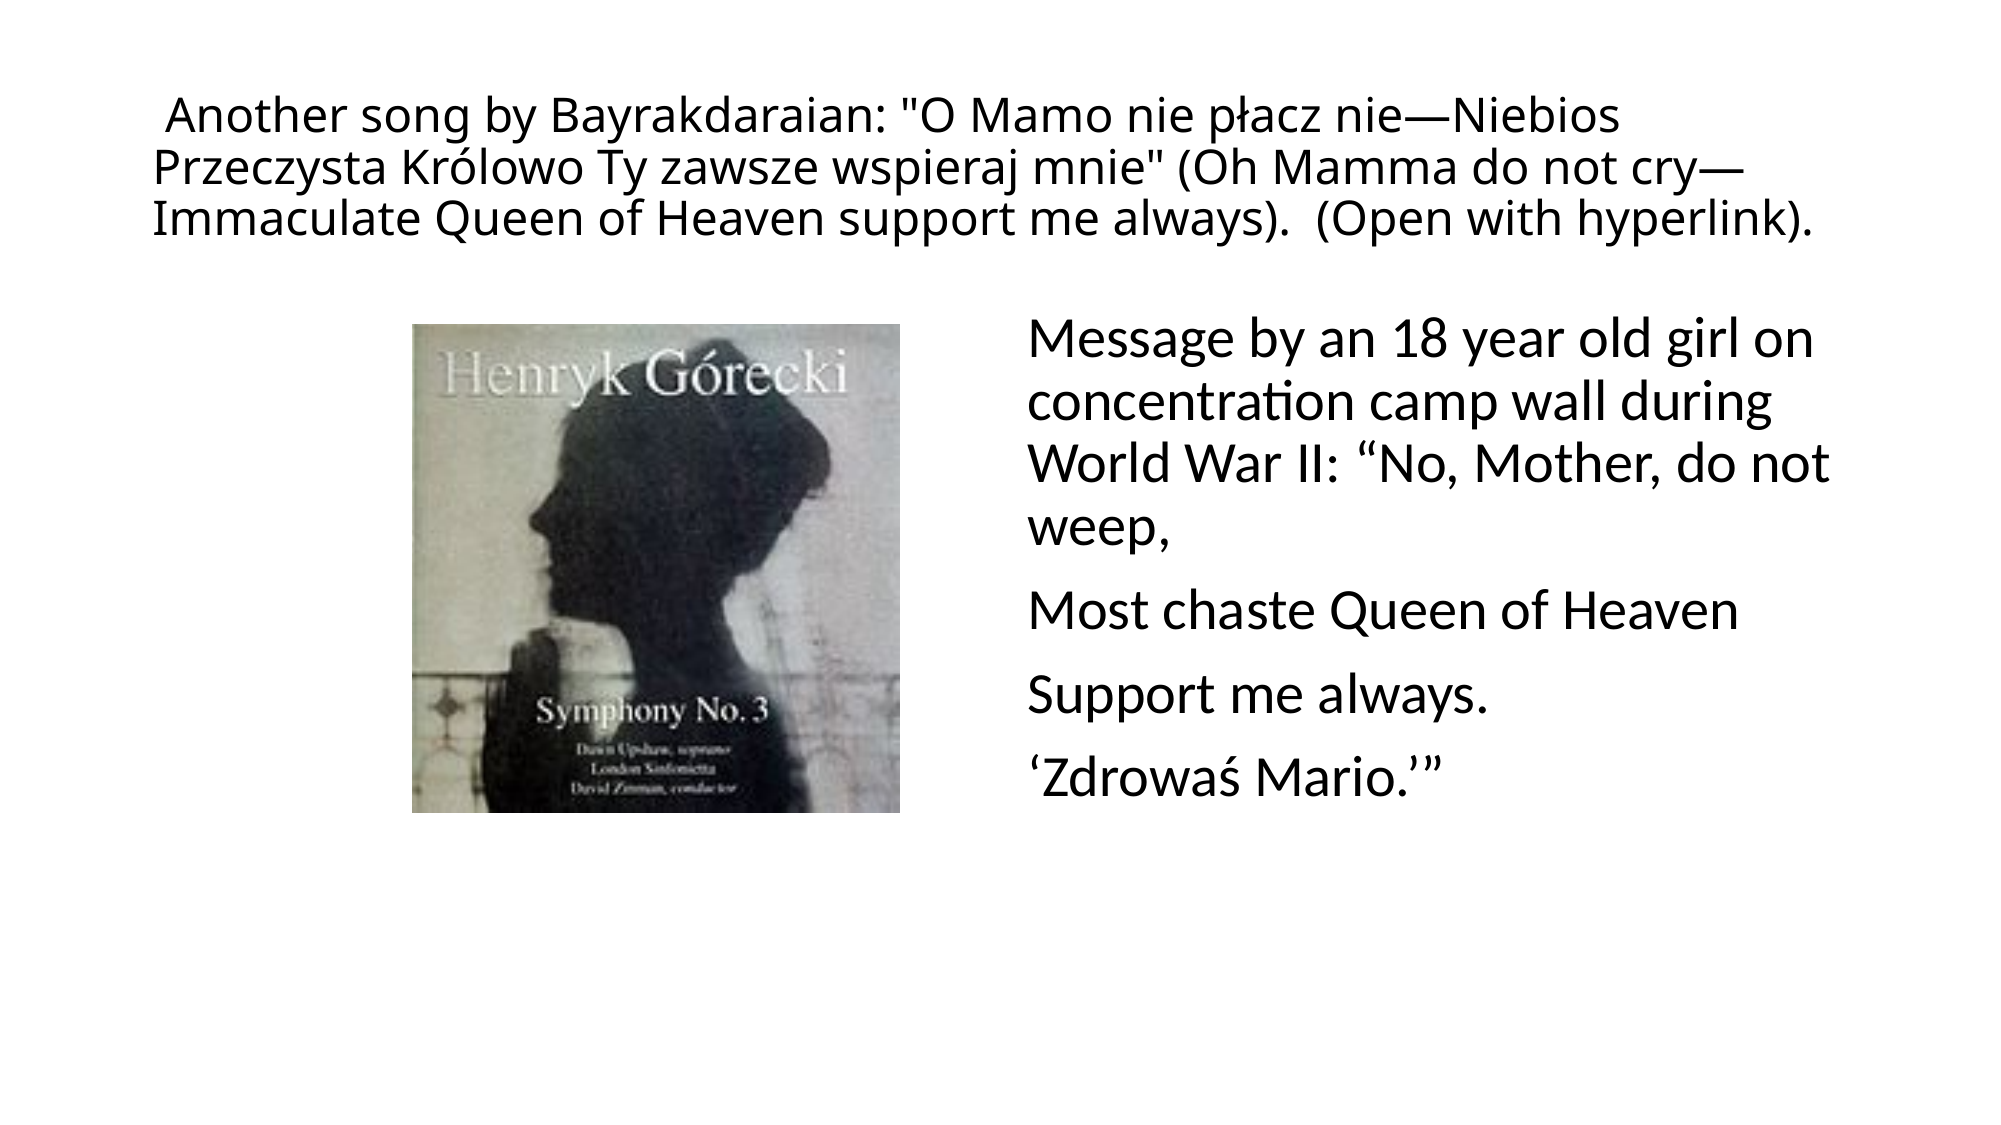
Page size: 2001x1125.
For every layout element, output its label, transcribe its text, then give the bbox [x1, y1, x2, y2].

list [412, 324, 900, 813]
list Message by an 18 year old girl on concentration camp wall during World War II: “No, Mother, do not weep, Most chaste Queen of Heaven Support me always. ‘Zdrowaś Mario.’” [1012, 299, 1863, 1014]
title Another song by Bayrakdaraian: "O Mamo nie płacz nie—Niebios Przeczysta Królowo Ty zawsze wspieraj mnie" (Oh Mamma do not cry—Immaculate Queen of Heaven support me always). (Open with hyperlink). [137, 59, 1863, 278]
